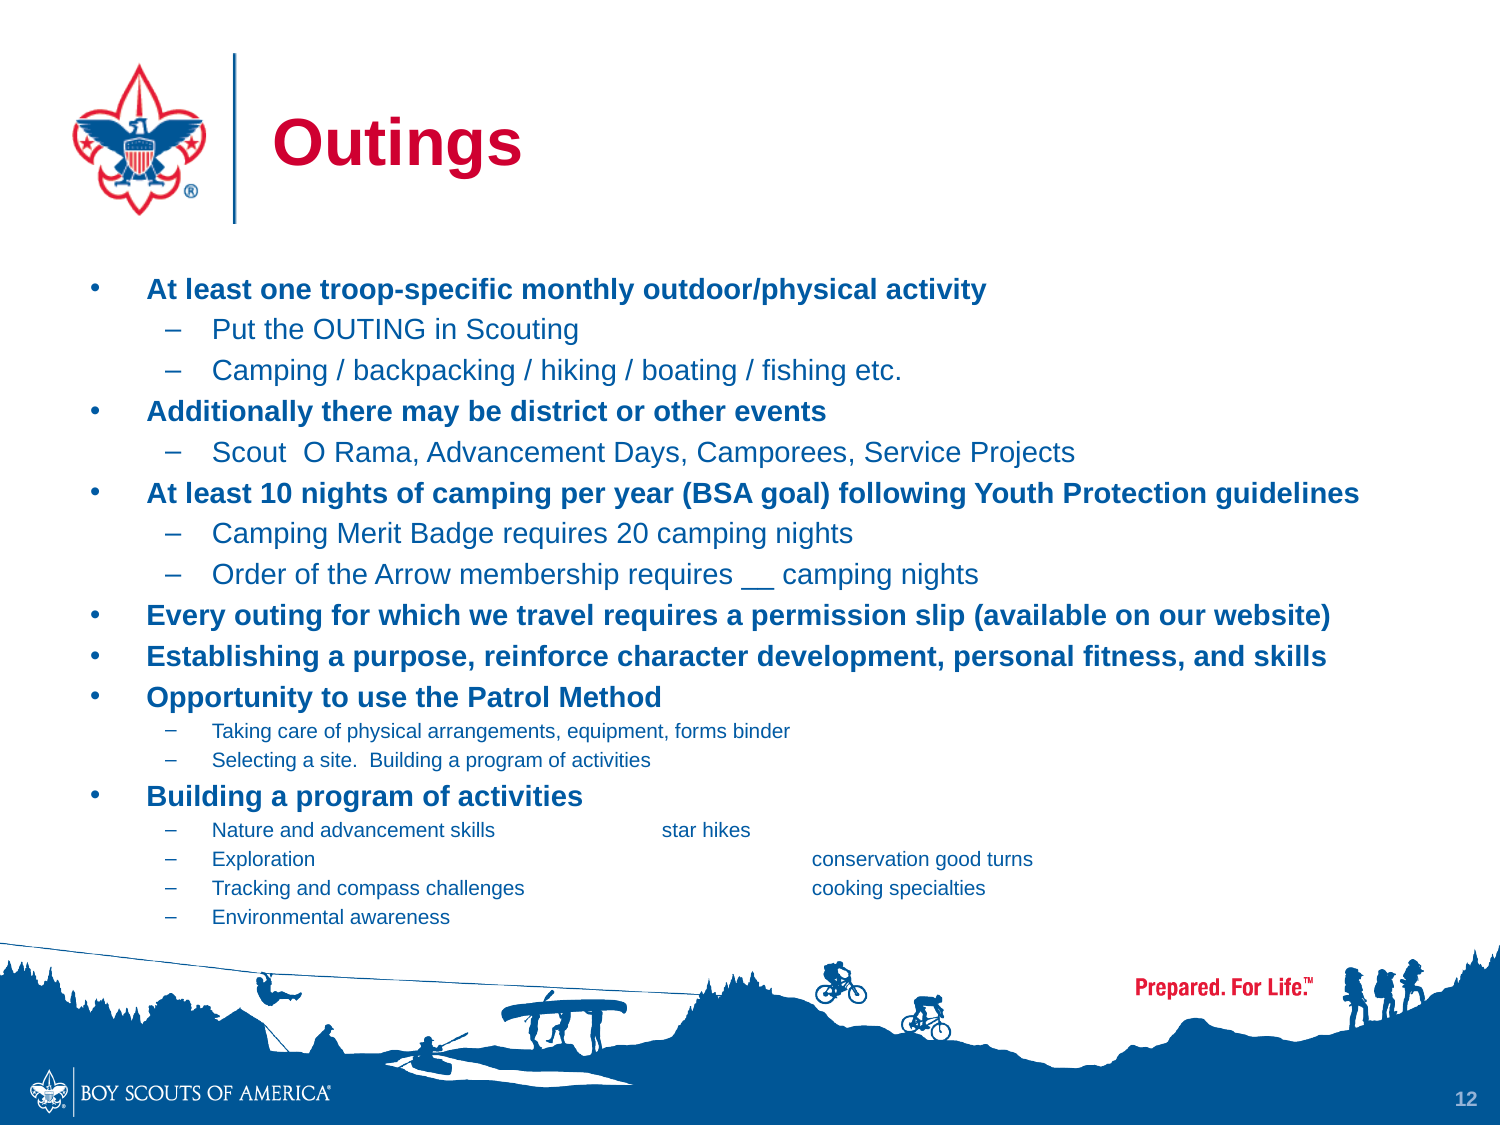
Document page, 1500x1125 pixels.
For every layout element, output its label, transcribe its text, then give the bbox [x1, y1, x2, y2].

picture [0, 941, 1500, 1125]
picture [72, 53, 237, 224]
list At least one troop-specific monthly outdoor/physical activity Put the OUTING in Scouting Camping / backpacking / hiking / boating / fishing etc. Additionally there may be district or other events Scout O Rama, Advancement Days, Camporees, Service Projects At least 10 nights of camping per year (BSA goal) following Youth Protection guidelines Camping Merit Badge requires 20 camping nights Order of the Arrow membership requires __ camping nights Every outing for which we travel requires a permission slip (available on our website) Establishing a purpose, reinforce character development, personal fitness, and skills Opportunity to use the Patrol Method Taking care of physical arrangements, equipment, forms binder Selecting a site. Building a program of activities Building a program of activities Nature and advancement skills star hikes Exploration conservation good turns Tracking and compass challenges cooking specialties Environmental awareness [74, 262, 1426, 1006]
slide_number 12 [1425, 1067, 1493, 1125]
title Outings [256, 44, 1413, 233]
